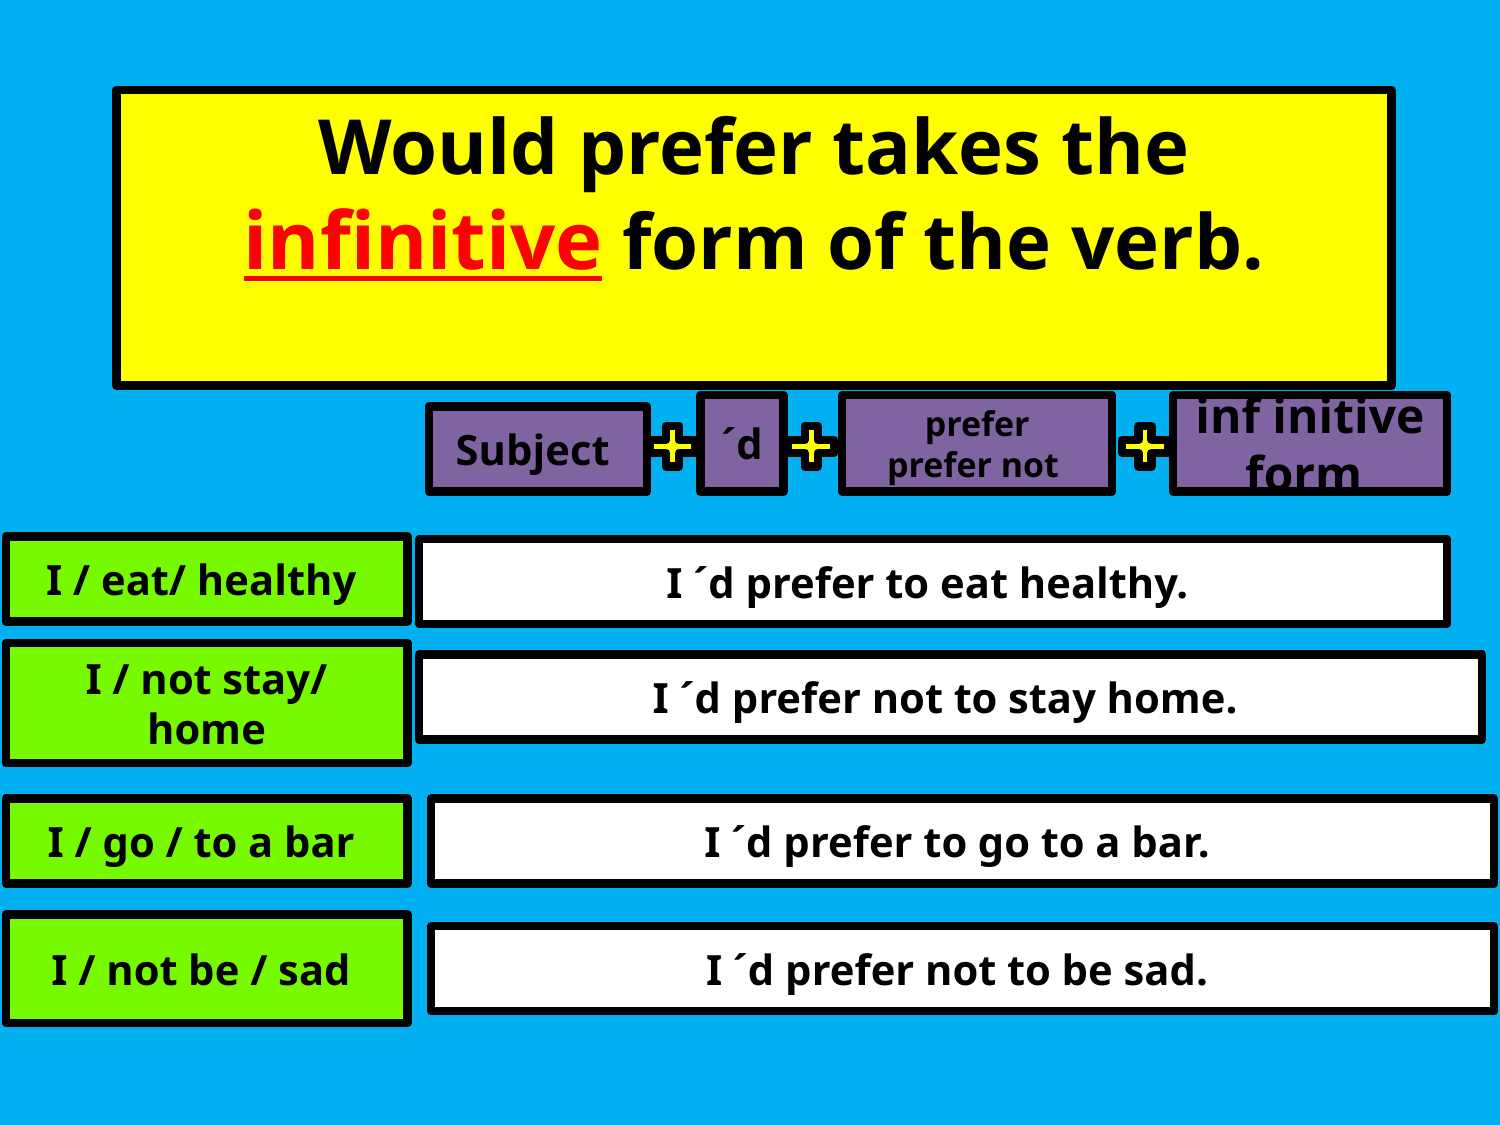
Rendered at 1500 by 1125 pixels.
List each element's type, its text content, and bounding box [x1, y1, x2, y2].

text_box [1120, 424, 1170, 469]
text_box I / not stay/ home [5, 642, 408, 764]
text_box ´d [700, 395, 784, 492]
text_box Would prefer takes the infinitive form of the verb. [116, 90, 1392, 386]
text_box inf initive form [1173, 395, 1447, 492]
text_box [786, 424, 836, 469]
text_box I ´d prefer to eat healthy. [419, 538, 1447, 624]
text_box [648, 424, 698, 469]
text_box I ´d prefer not to stay home. [419, 654, 1483, 740]
text_box I ´d prefer to go to a bar. [430, 798, 1495, 884]
text_box I ´d prefer not to be sad. [430, 926, 1495, 1012]
text_box I / eat/ healthy [5, 536, 408, 622]
text_box I / not be / sad [5, 914, 408, 1024]
text_box I / go / to a bar [5, 798, 408, 884]
text_box prefer prefer not [842, 395, 1113, 492]
text_box Subject [428, 406, 647, 492]
